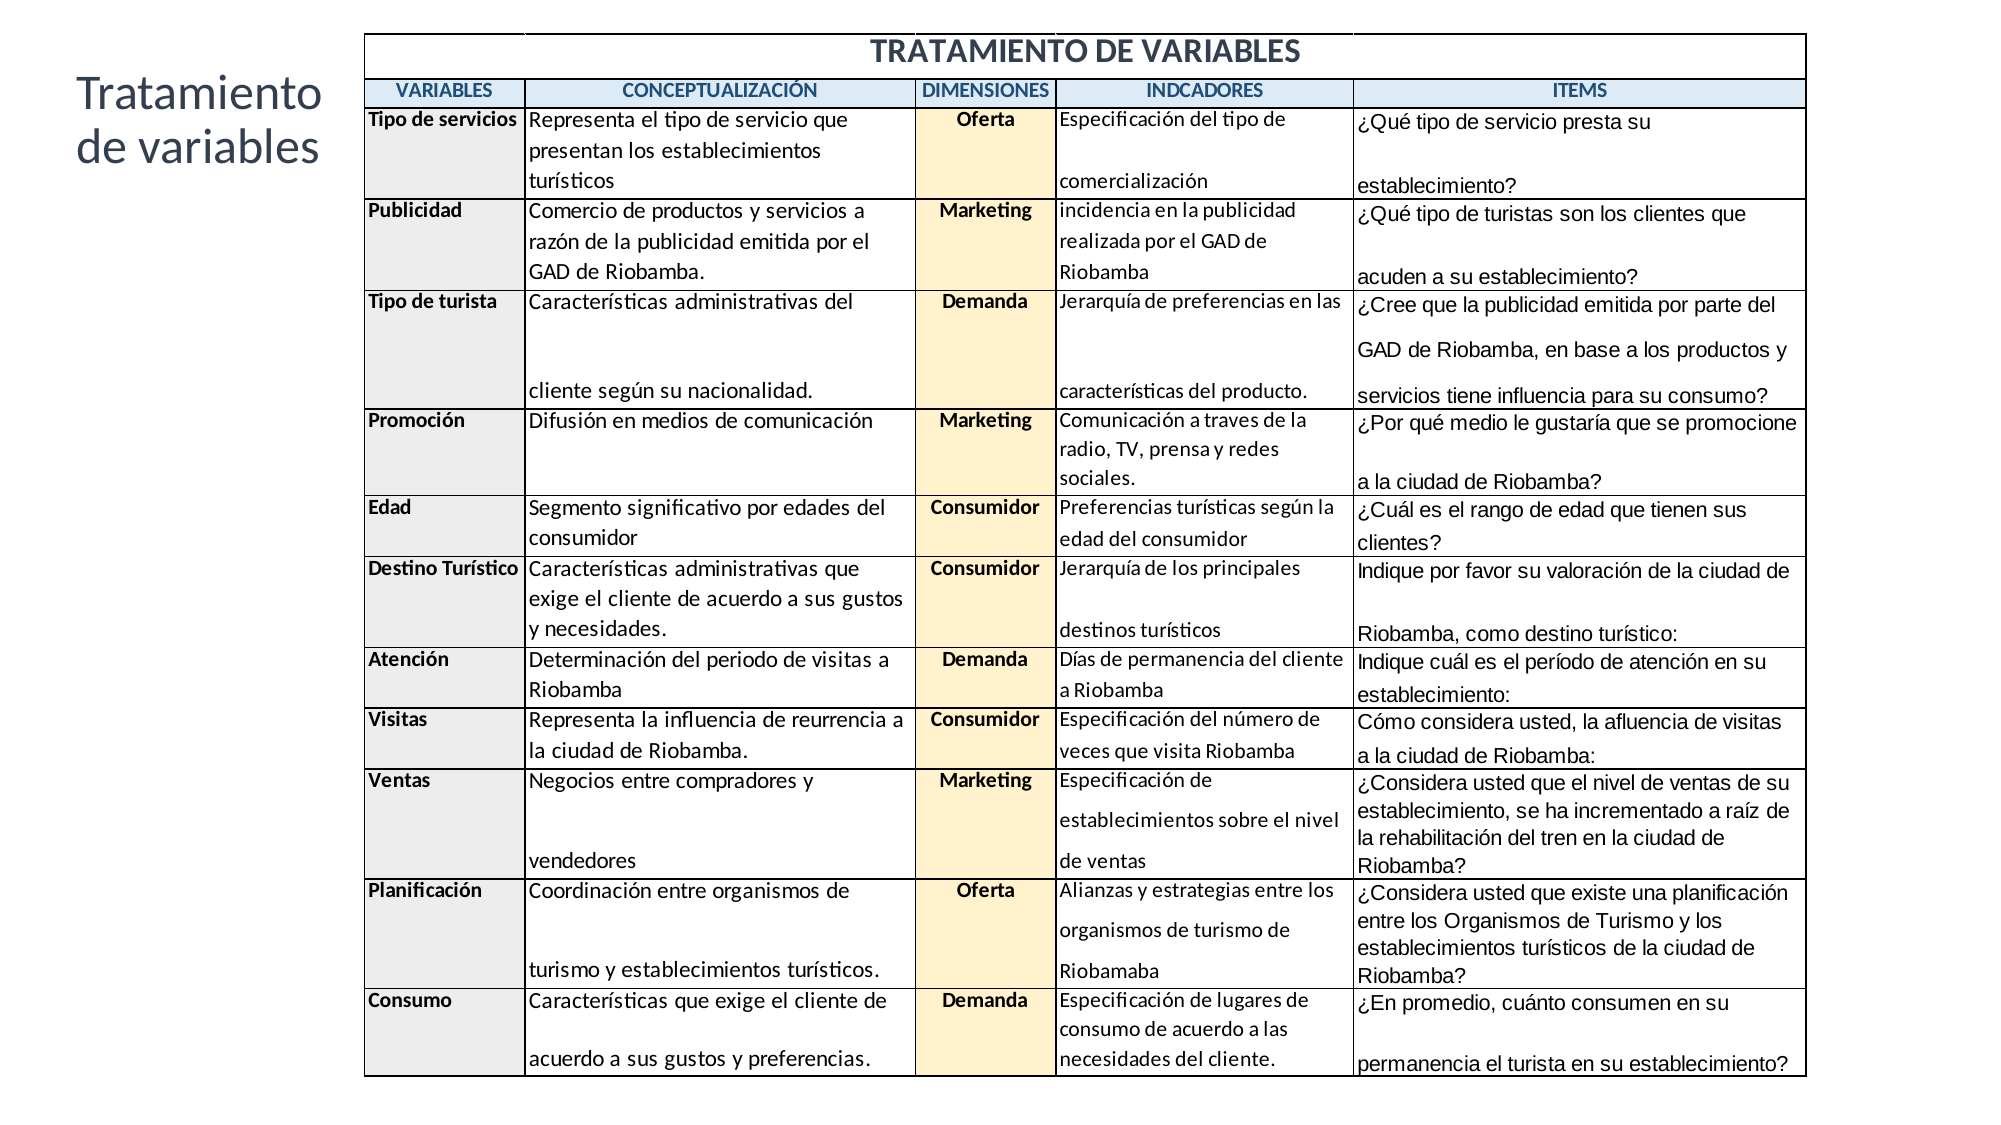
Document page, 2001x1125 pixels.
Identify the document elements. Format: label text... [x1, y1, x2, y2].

list Tratamiento de variables [61, 59, 363, 214]
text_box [363, 33, 1809, 1078]
